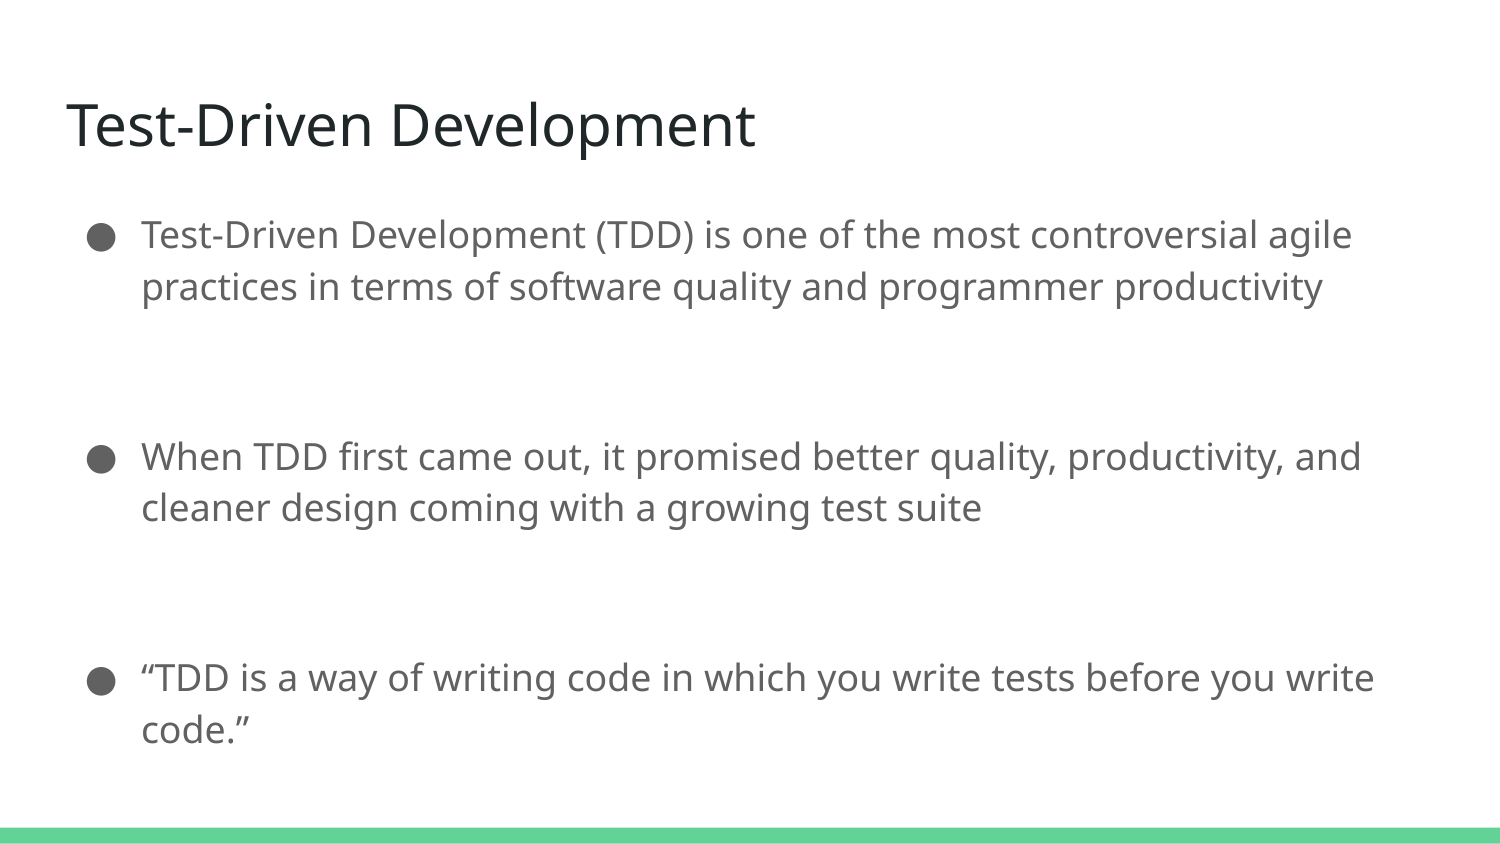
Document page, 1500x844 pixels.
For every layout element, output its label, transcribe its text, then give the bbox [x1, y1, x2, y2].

title Test-Driven Development [51, 72, 1449, 167]
list Test-Driven Development (TDD) is one of the most controversial agile practices in terms of software quality and programmer productivity When TDD first came out, it promised better quality, productivity, and cleaner design coming with a growing test suite “TDD is a way of writing code in which you write tests before you write code.” [51, 189, 1449, 750]
